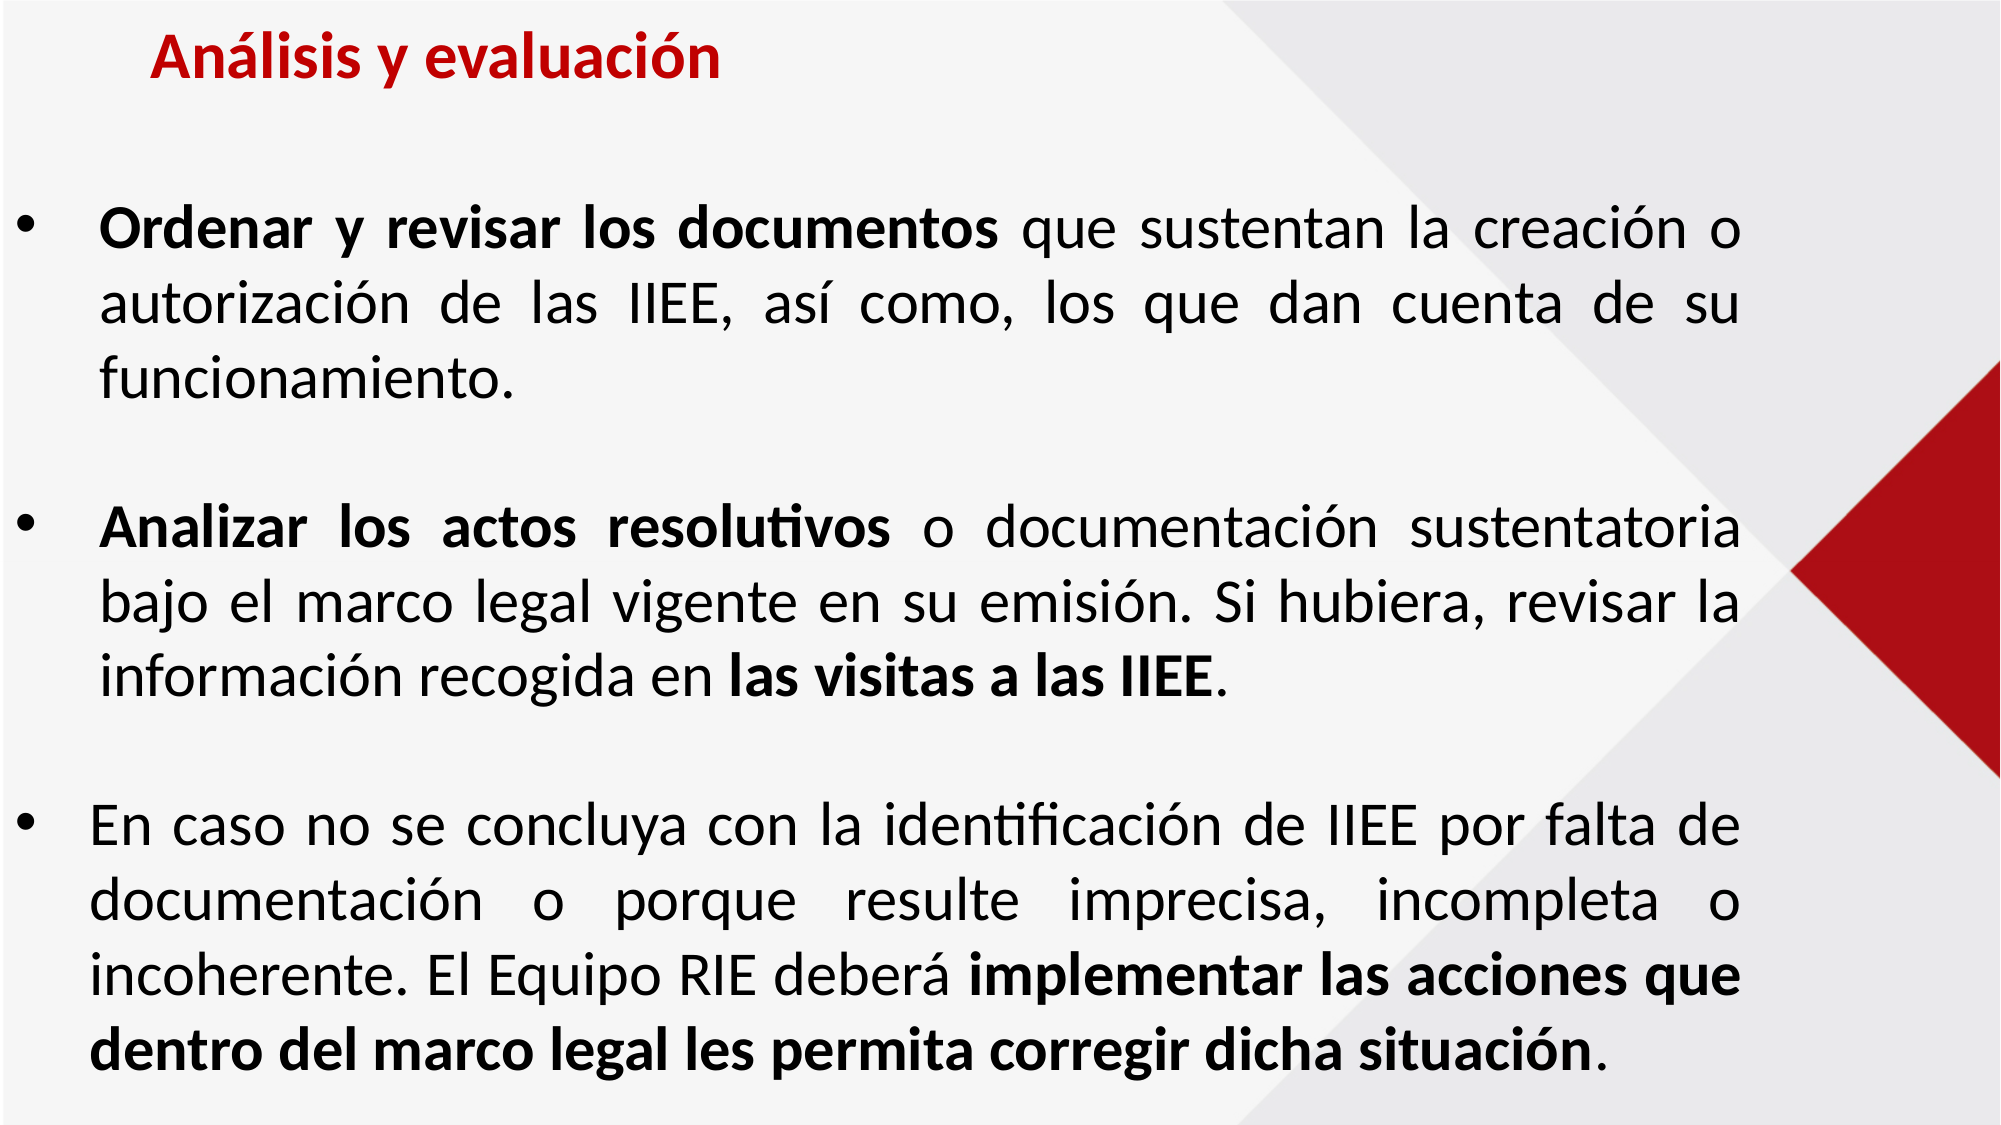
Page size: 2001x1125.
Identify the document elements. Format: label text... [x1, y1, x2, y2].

text_box Ordenar y revisar los documentos que sustentan la creación o autorización de las IIEE, así como, los que dan cuenta de su funcionamiento. [0, 178, 1759, 418]
text_box En caso no se concluya con la identificación de IIEE por falta de documentación o porque resulte imprecisa, incompleta o incoherente. El Equipo RIE deberá implementar las acciones que dentro del marco legal les permita corregir dicha situación. [0, 775, 1759, 1091]
text_box Análisis y evaluación [135, 12, 1865, 101]
text_box Analizar los actos resolutivos o documentación sustentatoria bajo el marco legal vigente en su emisión. Si hubiera, revisar la información recogida en las visitas a las IIEE. [0, 477, 1759, 717]
picture [0, 0, 2001, 1125]
